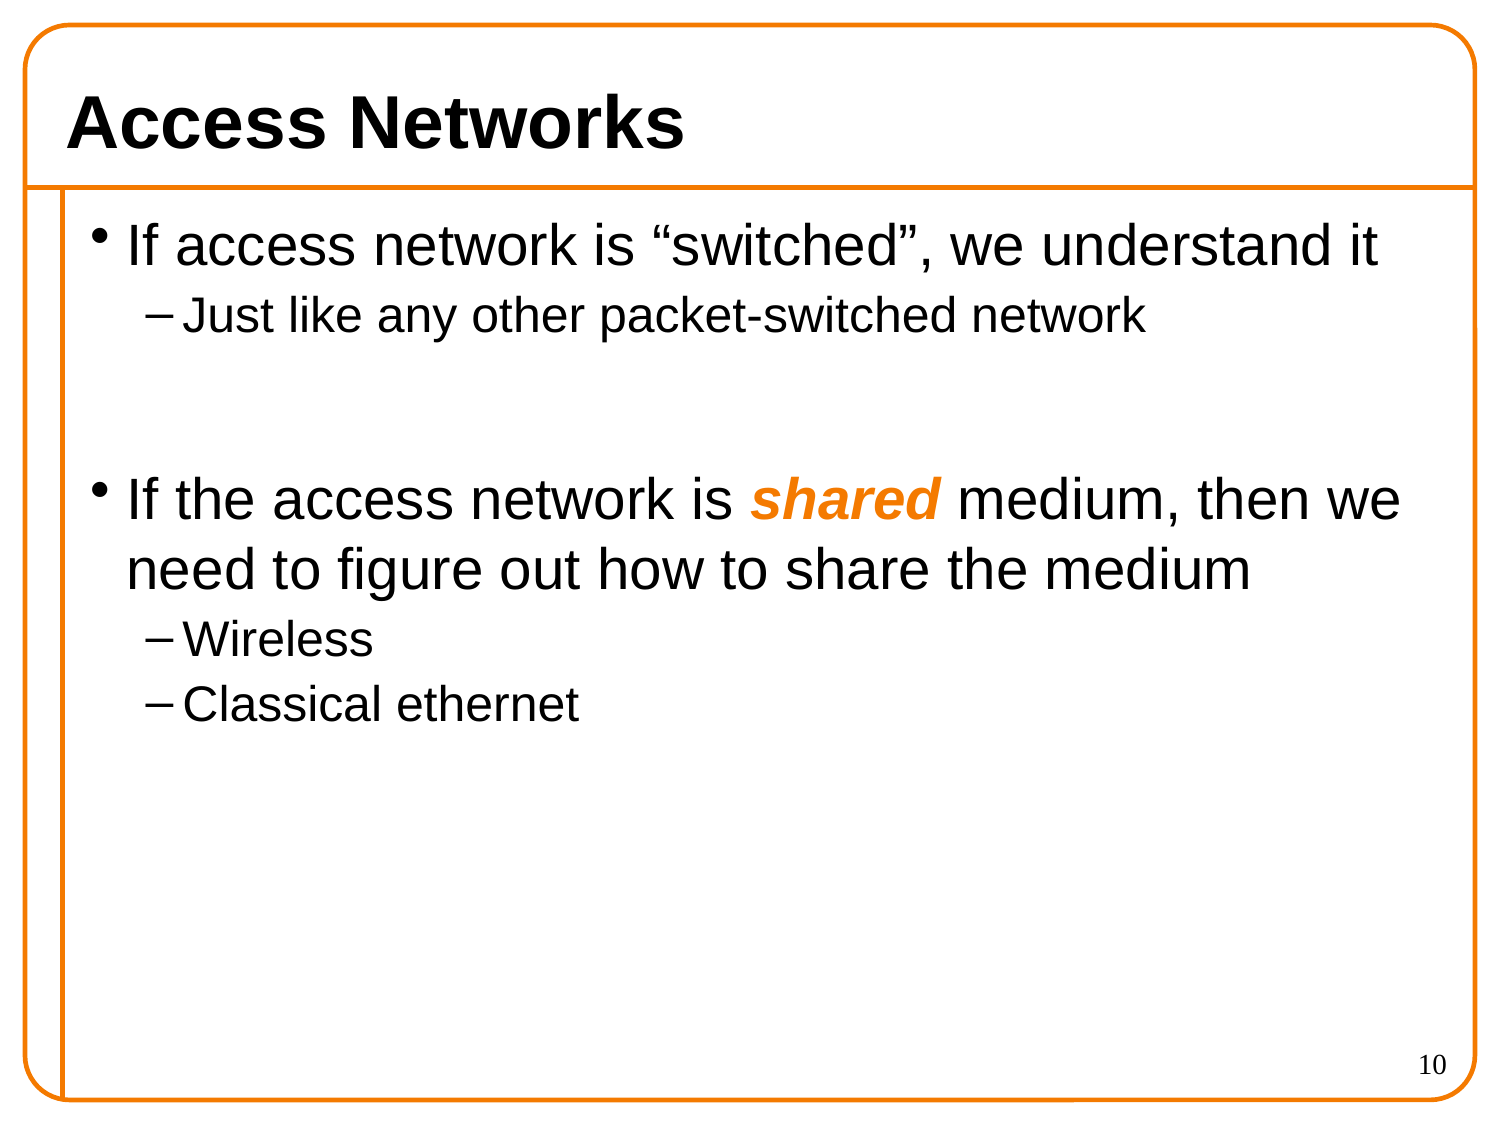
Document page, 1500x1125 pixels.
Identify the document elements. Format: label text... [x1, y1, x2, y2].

title Access Networks [50, 62, 1475, 175]
list If access network is “switched”, we understand it Just like any other packet-switched network If the access network is shared medium, then we need to figure out how to share the medium Wireless Classical ethernet [75, 200, 1463, 1100]
slide_number 10 [1312, 1037, 1463, 1101]
